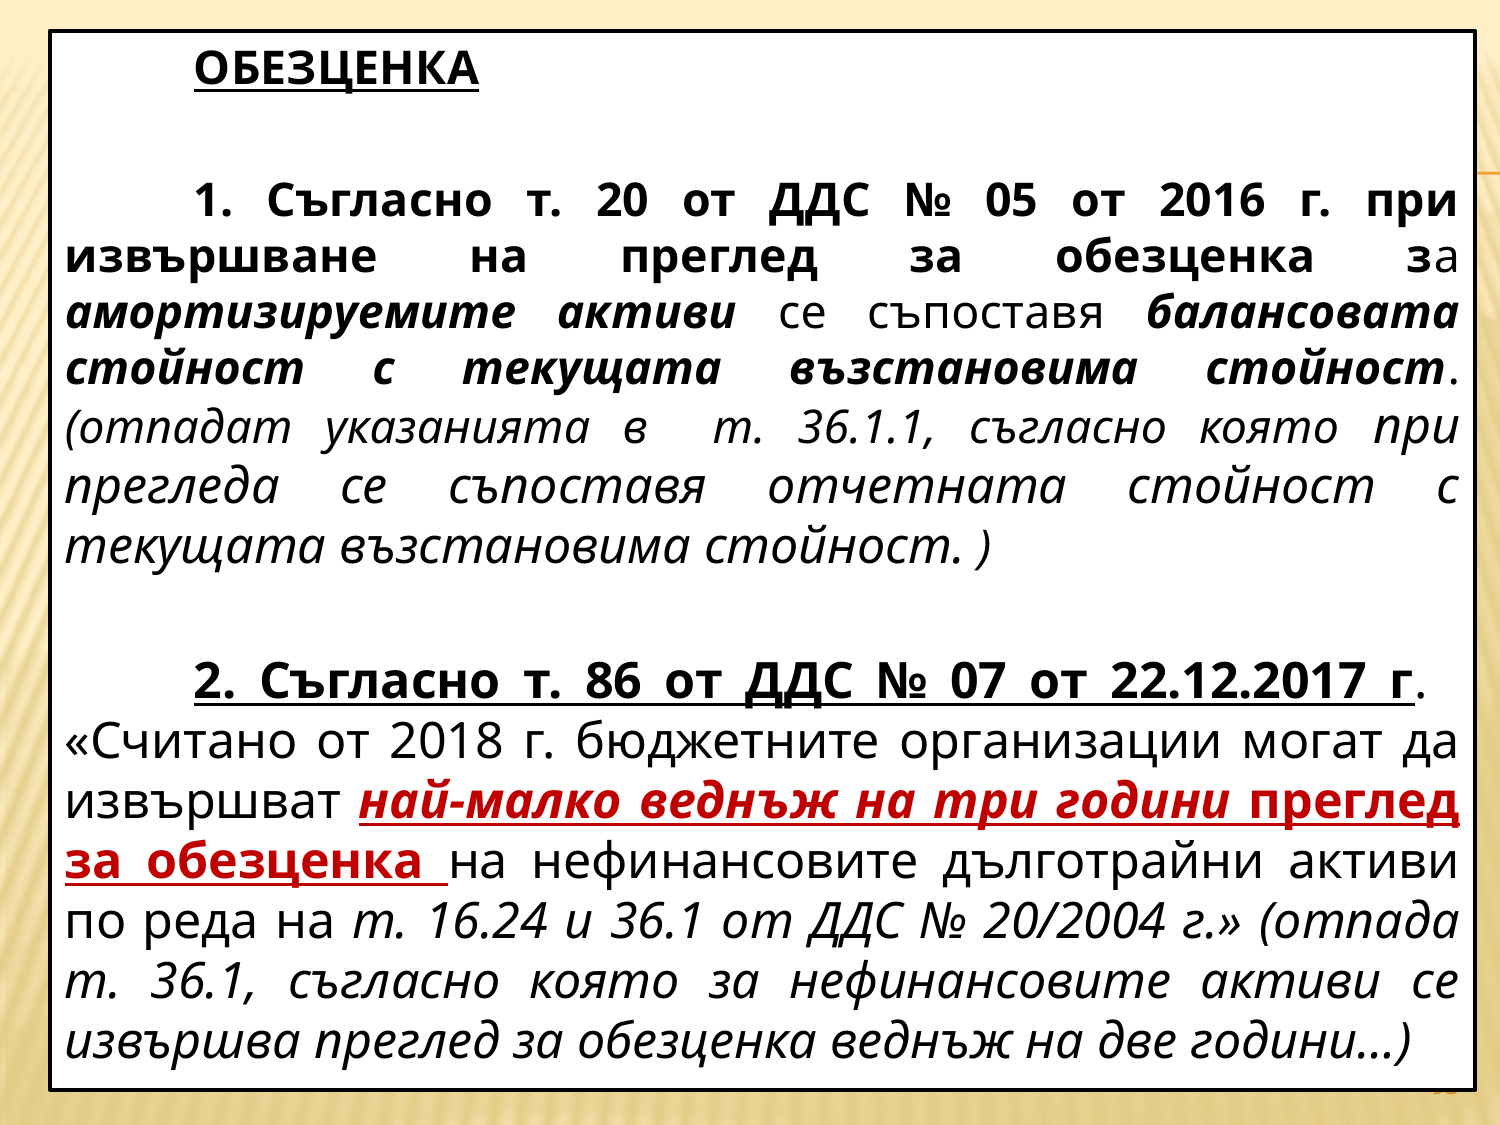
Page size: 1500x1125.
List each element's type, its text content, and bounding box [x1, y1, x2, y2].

list ОБЕЗЦЕНКА 1. Съгласно т. 20 от ДДС № 05 от 2016 г. при извършване на преглед за обезценка за амортизируемите активи се съпоставя балансовата стойност с текущата възстановима стойност. (отпадат указанията в т. 36.1.1, съгласно която при прегледа се съпоставя отчетната стойност с текущата възстановима стойност. ) 2. Съгласно т. 86 от ДДС № 07 от 22.12.2017 г. «Считано от 2018 г. бюджетните организации могат да извършват най-малко веднъж на три години преглед за обезценка на нефинансовите дълготрайни активи по реда на т. 16.24 и 36.1 от ДДС № 20/2004 г.» (отпада т. 36.1, съгласно която за нефинансовите активи се извършва преглед за обезценка веднъж на две години…) [48, 29, 1477, 1092]
slide_number 93 [1350, 1061, 1475, 1103]
